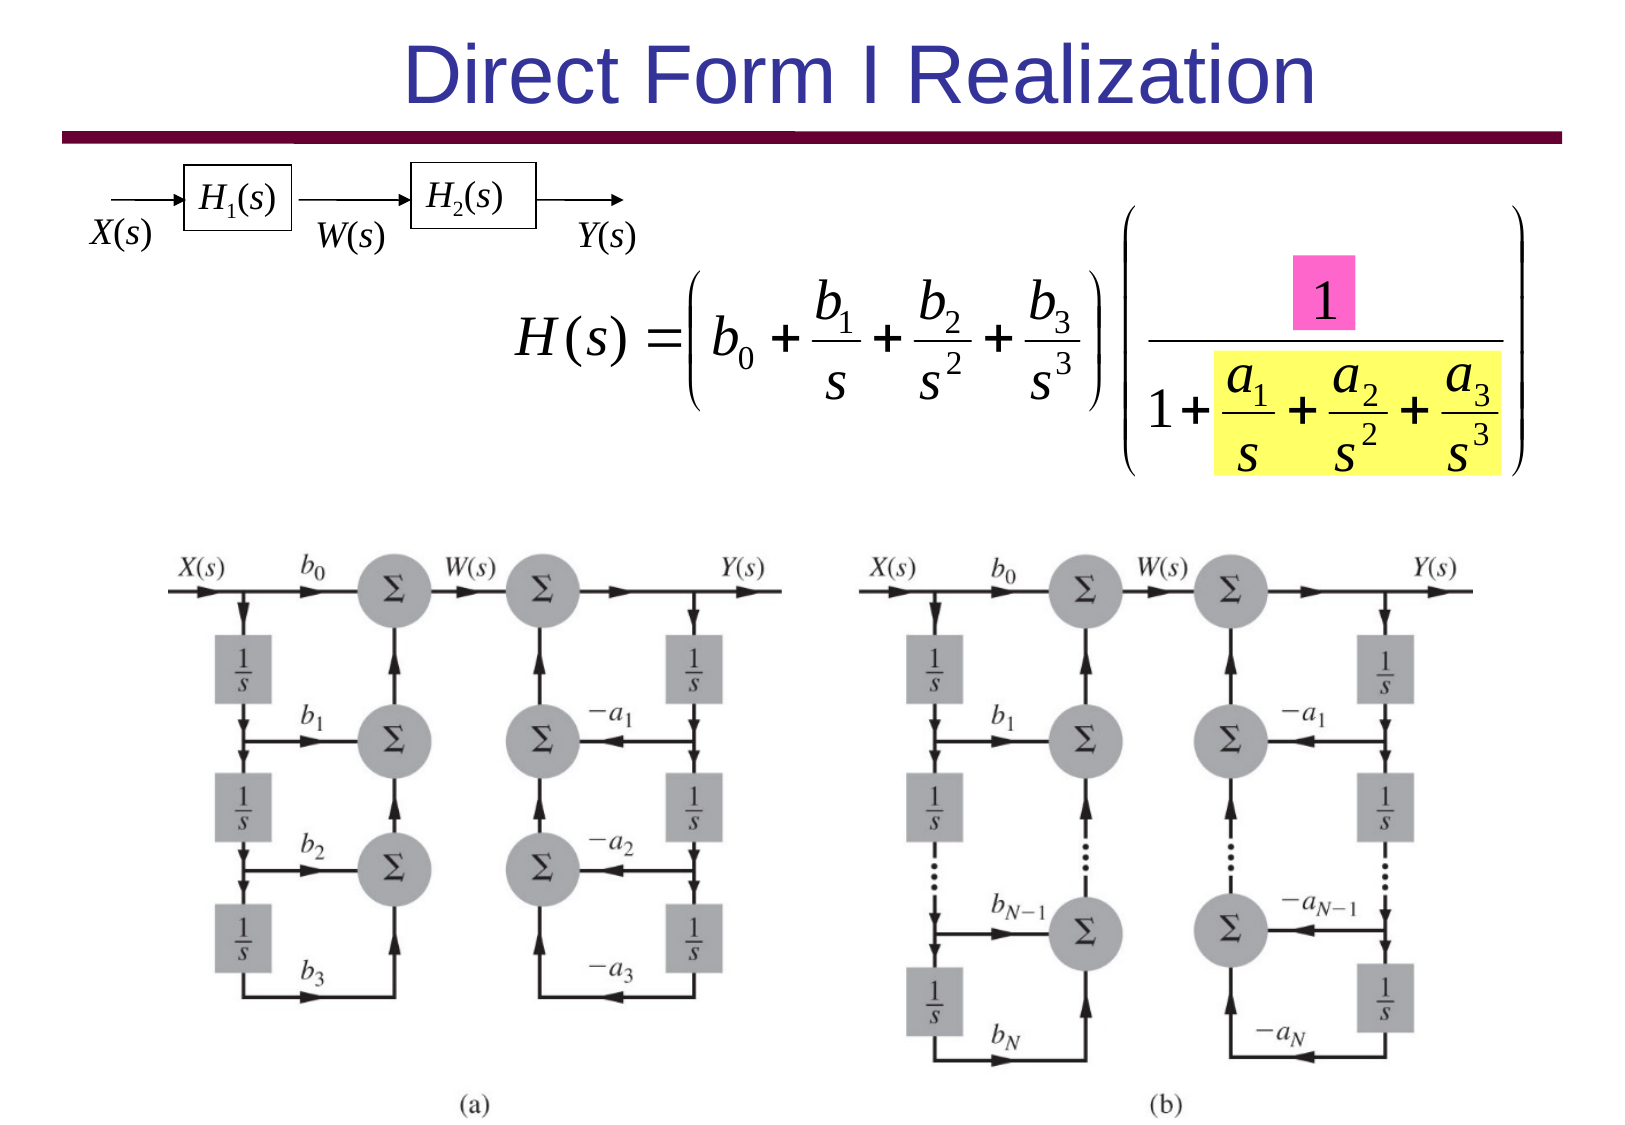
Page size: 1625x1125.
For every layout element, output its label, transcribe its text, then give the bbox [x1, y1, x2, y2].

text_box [504, 193, 1543, 489]
text_box Direct Form I Realization [387, 12, 1338, 128]
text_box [74, 162, 653, 264]
picture [167, 550, 1473, 1119]
